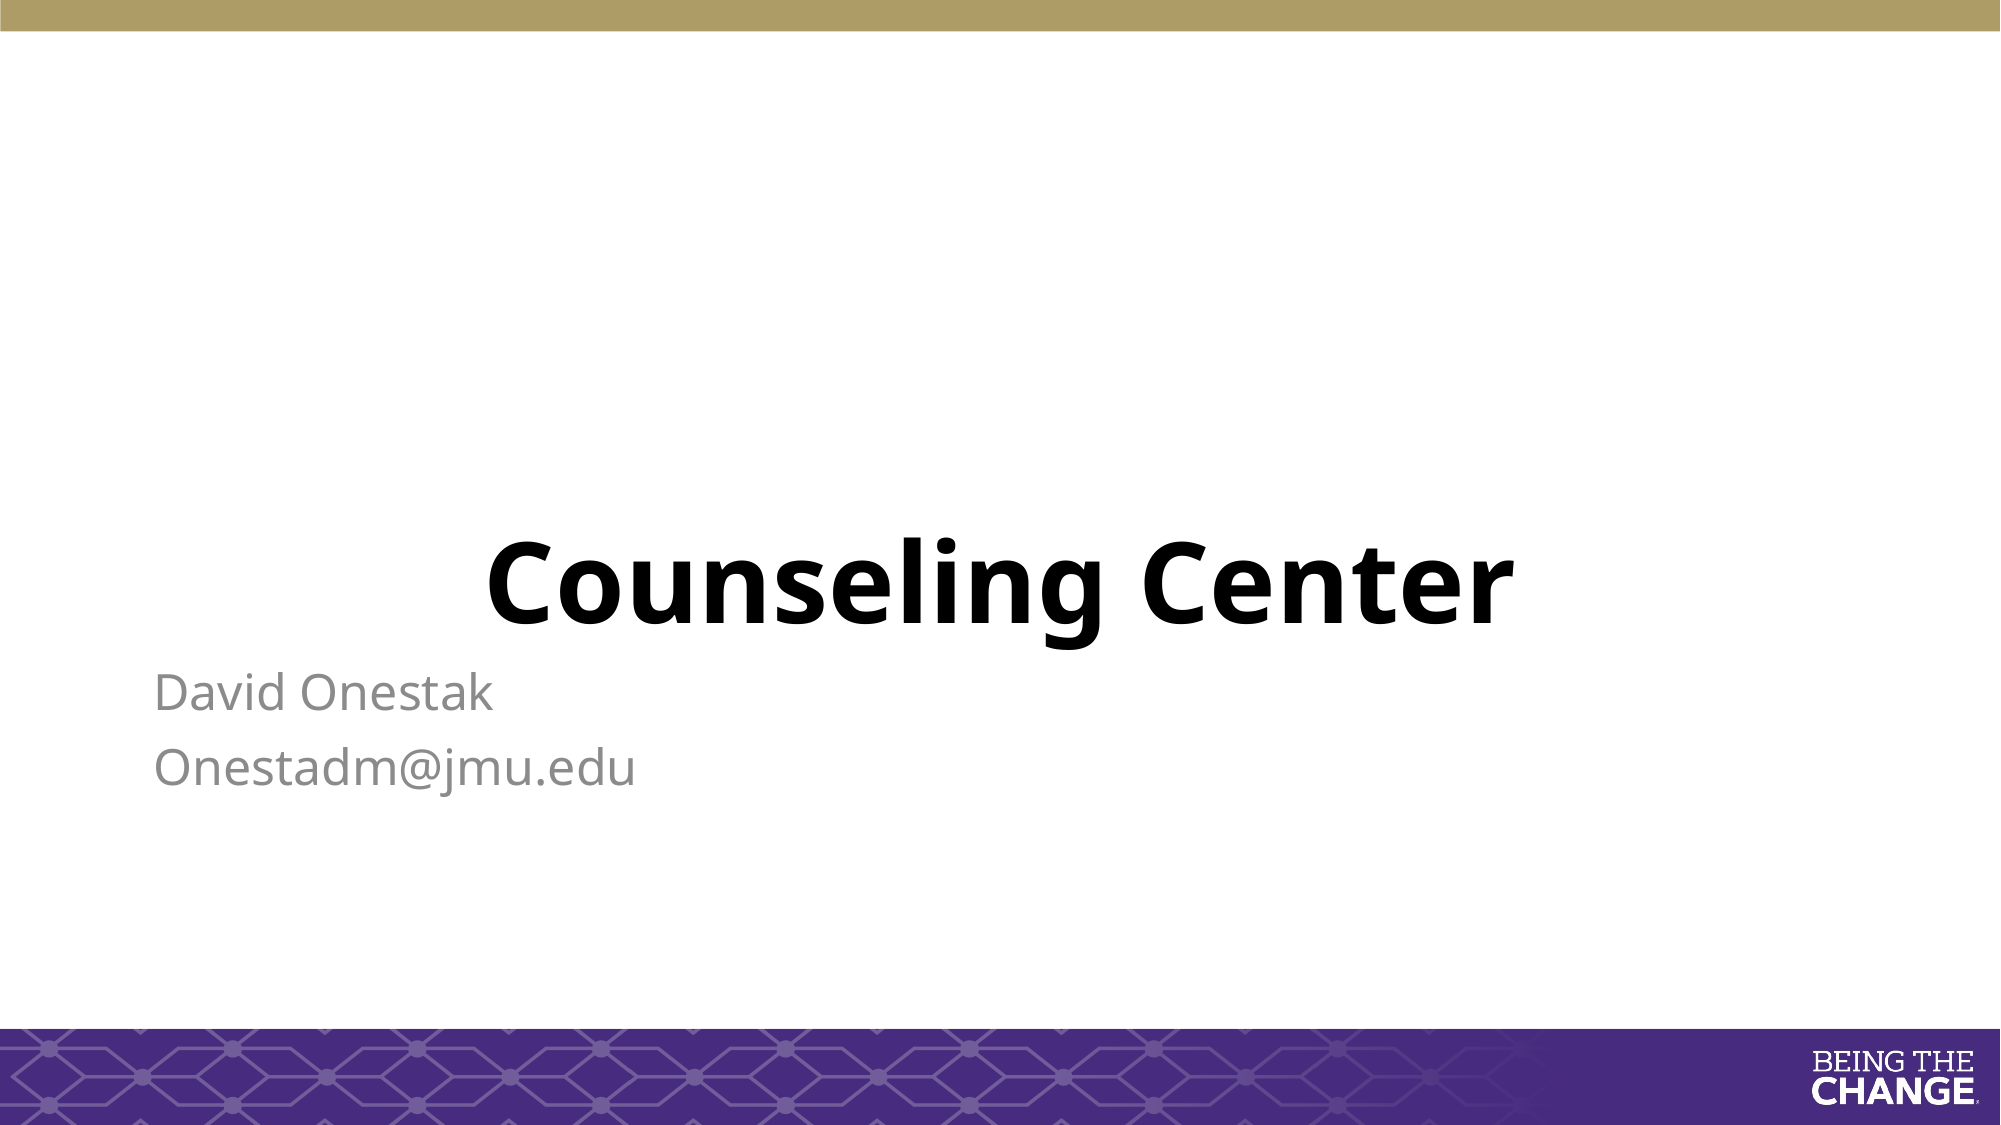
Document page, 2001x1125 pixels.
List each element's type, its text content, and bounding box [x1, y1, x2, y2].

picture [0, 495, 2000, 1125]
title Counseling Center [138, 187, 1864, 656]
list David Onestak Onestadm@jmu.edu [138, 659, 1864, 906]
